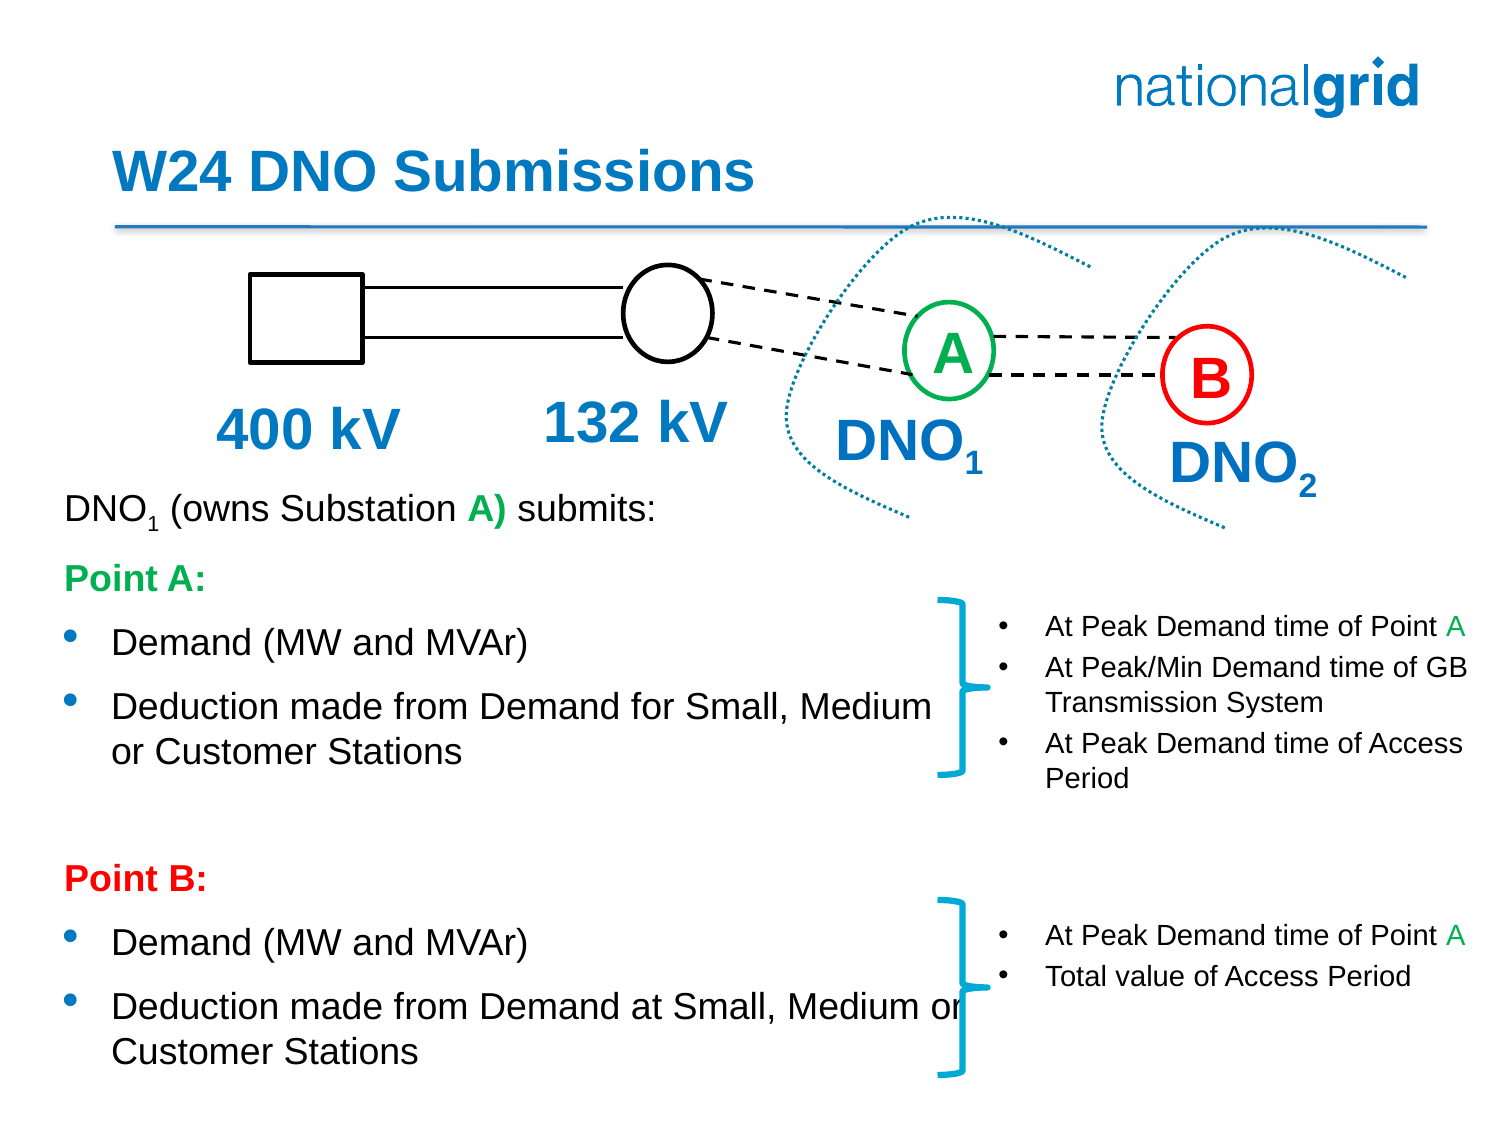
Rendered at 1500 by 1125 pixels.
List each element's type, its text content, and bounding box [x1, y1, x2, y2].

text_box [621, 262, 714, 364]
text_box [1188, 512, 1239, 530]
text_box DNO2 [1154, 416, 1349, 512]
text_box DNO1 [820, 394, 1015, 489]
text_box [699, 278, 918, 317]
text_box [843, 489, 932, 520]
text_box [1099, 225, 1407, 497]
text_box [706, 337, 913, 375]
text_box 132 kV [529, 376, 744, 462]
text_box [784, 215, 1092, 473]
text_box [937, 899, 983, 1076]
title W24 DNO Submissions [97, 124, 1426, 211]
text_box 400 kV [201, 383, 417, 469]
text_box [937, 599, 983, 776]
list DNO1 (owns Substation A) submits: Point A: Demand (MW and MVAr) Deduction made from Demand for Small, Medium or Customer Stations Point B: Demand (MW and MVAr) Deduction made from Demand at Small, Medium or Customer Stations [48, 476, 987, 1120]
text_box At Peak Demand time of Point A At Peak/Min Demand time of GB Transmission System At Peak Demand time of Access Period At Peak Demand time of Point A Total value of Access Period [983, 600, 1500, 1125]
text_box [248, 272, 365, 365]
